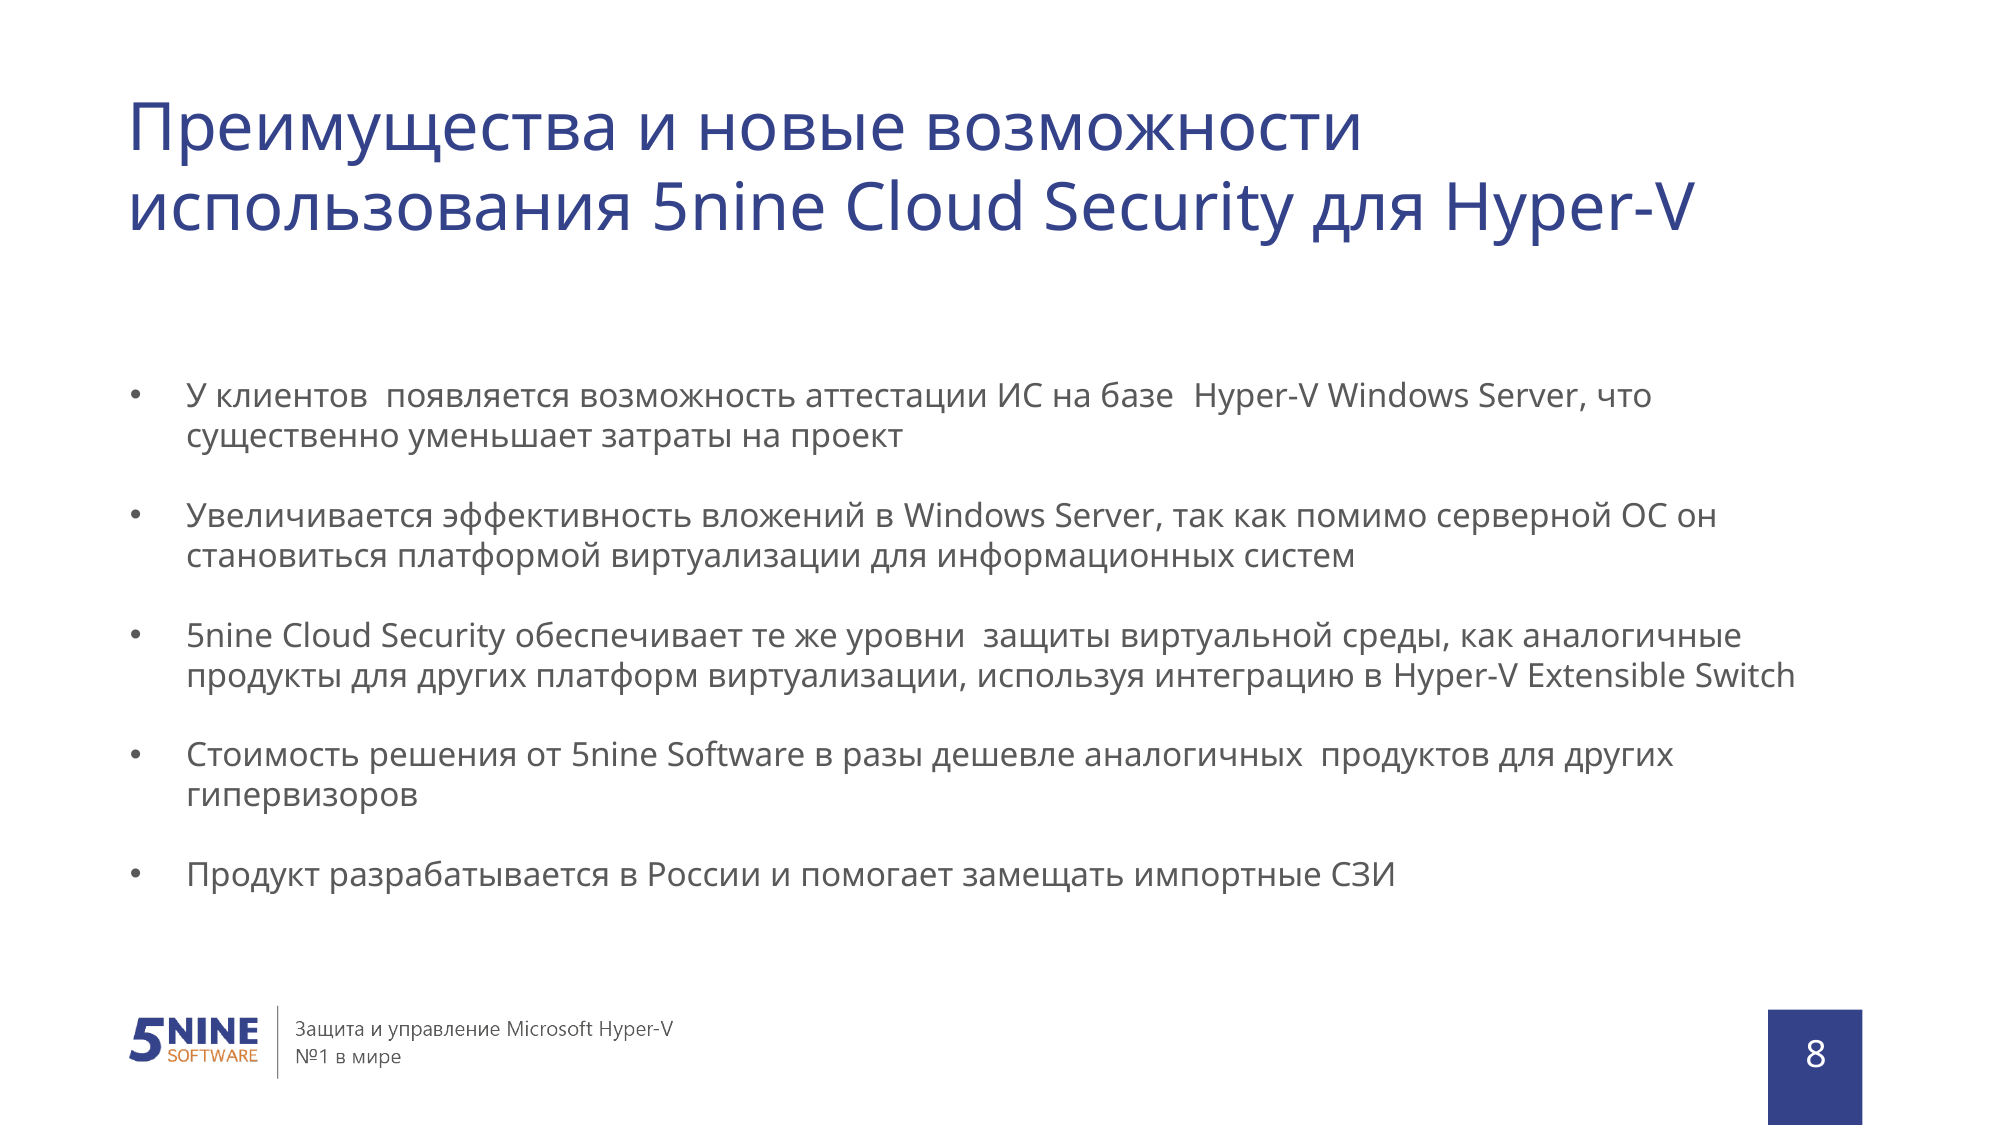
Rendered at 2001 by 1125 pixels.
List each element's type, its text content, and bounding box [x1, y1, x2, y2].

text_box Преимущества и новые возможности использования 5nine Cloud Security для Hyper-V [112, 76, 1863, 252]
text_box [1767, 1009, 1863, 1125]
text_box 8 [1790, 1023, 1853, 1083]
text_box У клиентов появляется возможность аттестации ИС на базе Hyper-V Windows Server, что существенно уменьшает затраты на проект Увеличивается эффективность вложений в Windows Server, так как помимо серверной ОС он становиться платформой виртуализации для информационных систем 5nine Cloud Security обеспечивает те же уровни защиты виртуальной среды, как аналогичные продукты для других платформ виртуализации, используя интеграцию в Hyper-V Extensible Switch Стоимость решения от 5nine Software в разы дешевле аналогичных продуктов для других гипервизоров Продукт разрабатывается в России и помогает замещать импортные СЗИ [114, 327, 1863, 901]
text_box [120, 988, 690, 1092]
